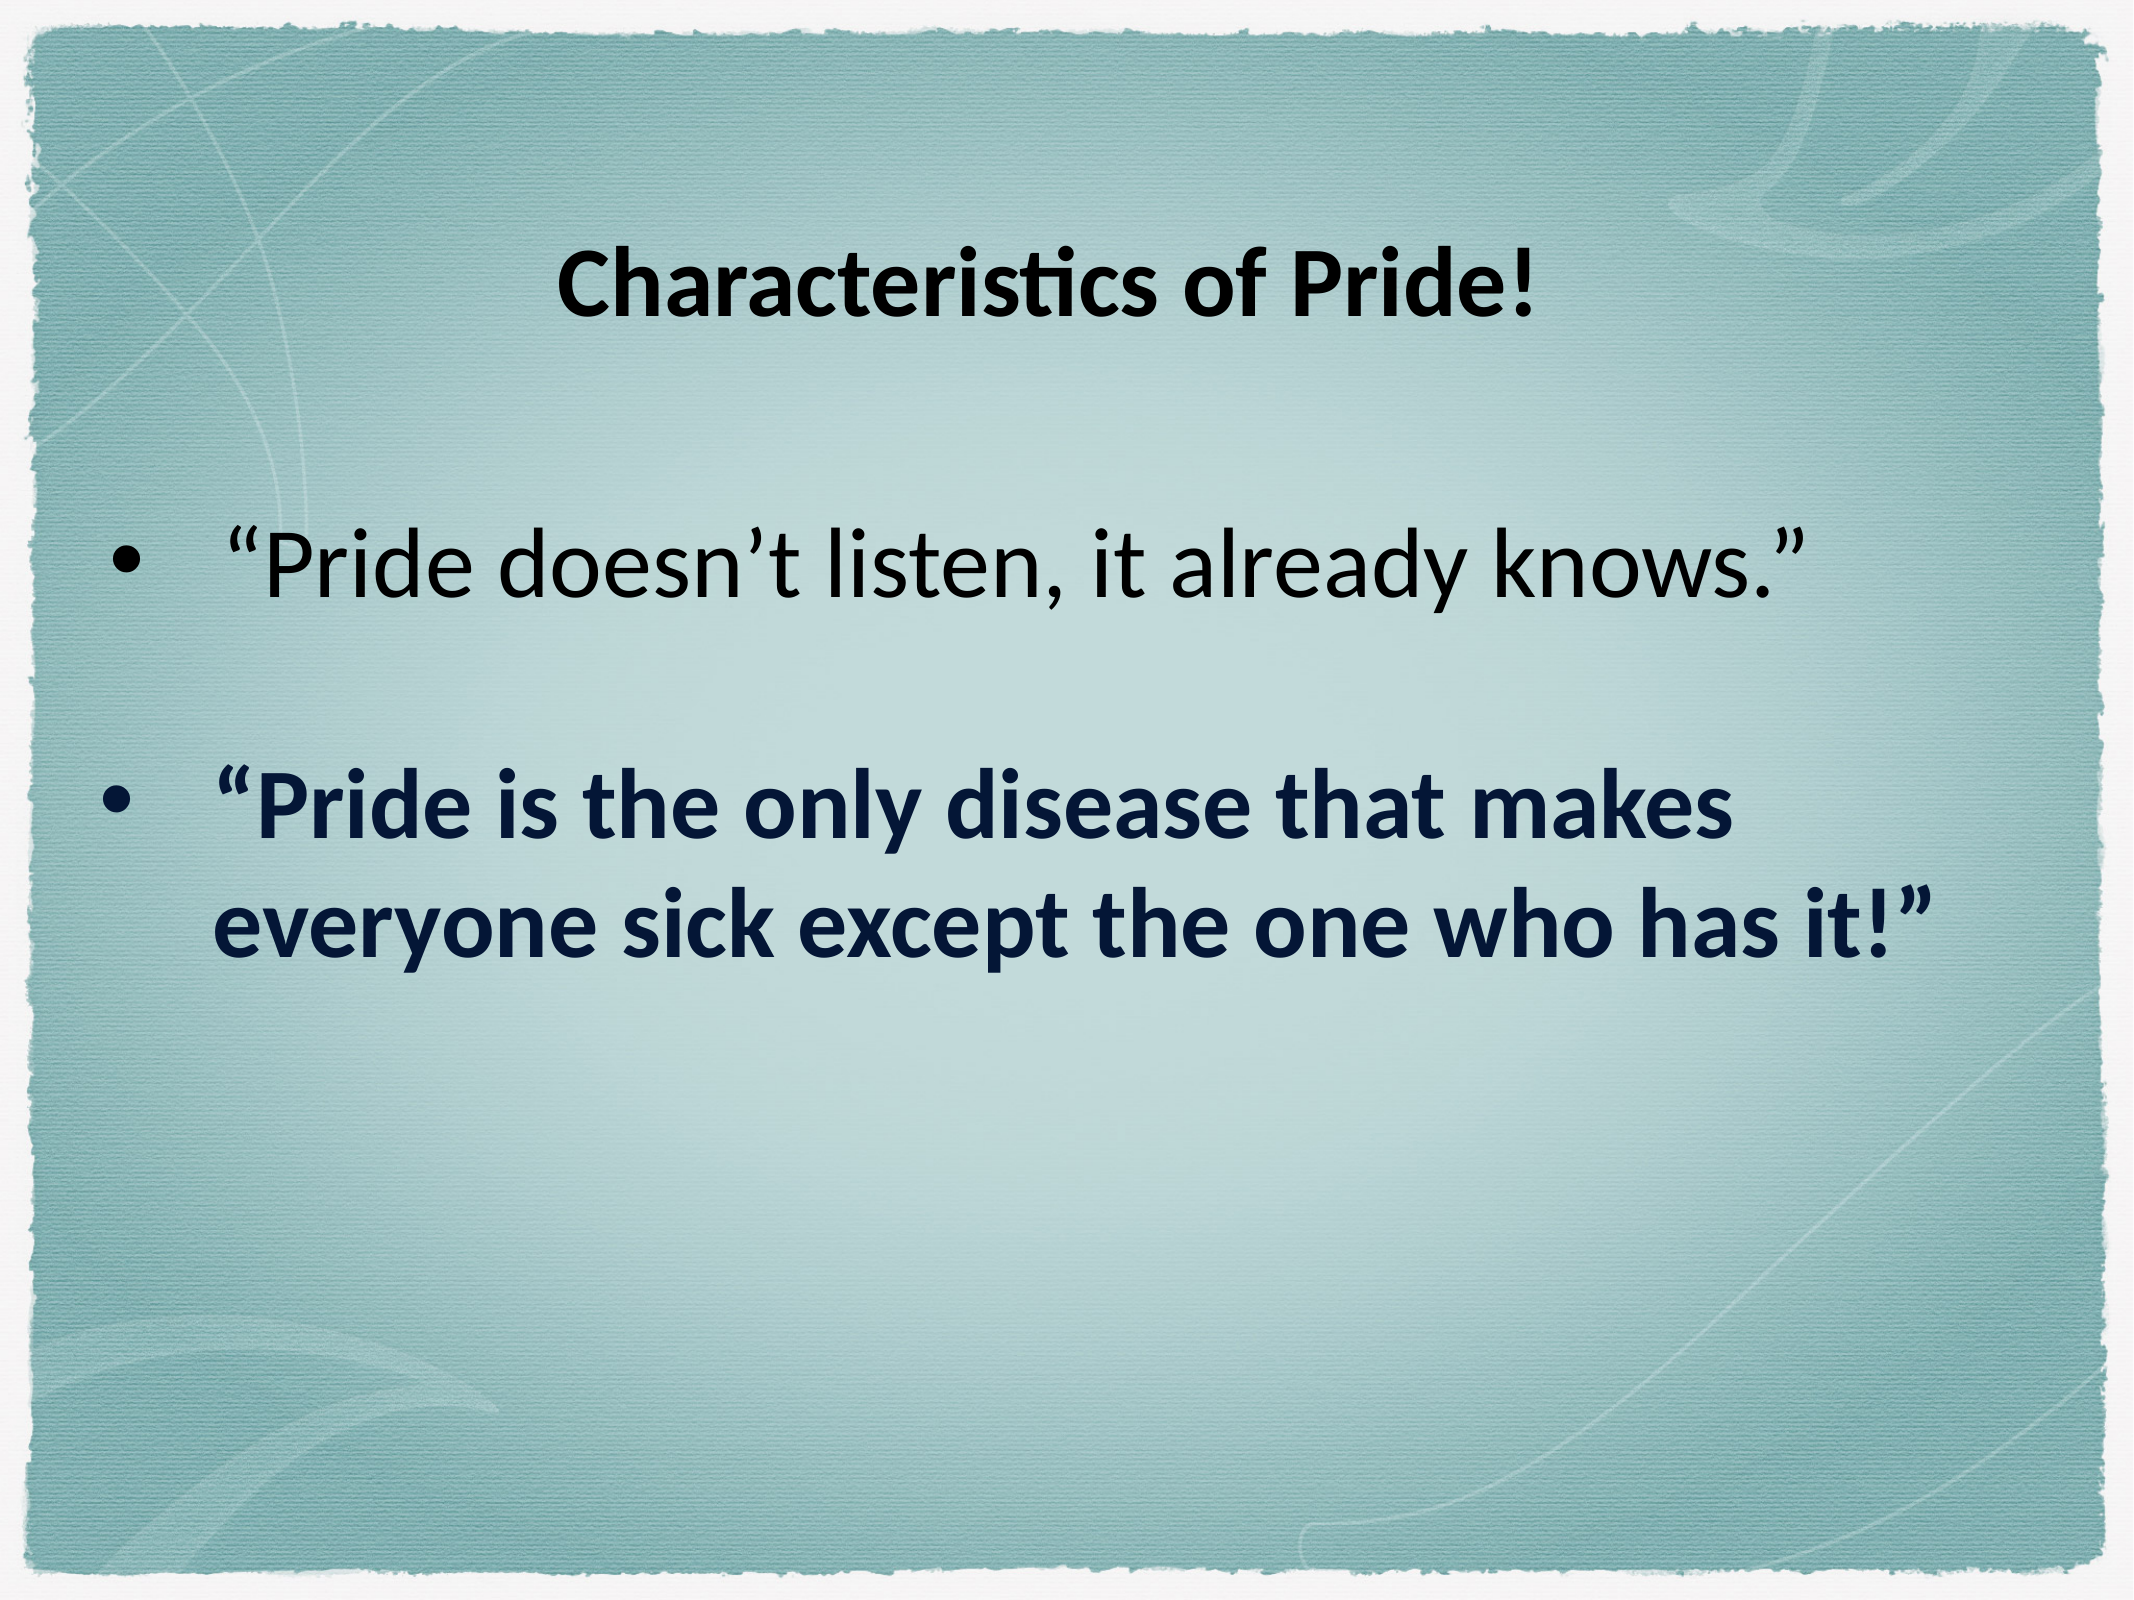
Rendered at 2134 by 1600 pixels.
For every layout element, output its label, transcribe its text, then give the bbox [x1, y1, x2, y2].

picture [0, 0, 2134, 1600]
text_box Characteristics of Pride! [549, 207, 1550, 345]
text_box “Pride is the only disease that makes everyone sick except the one who has it!” [91, 729, 2042, 987]
text_box “Pride doesn’t listen, it already knows.” [51, 489, 1968, 626]
